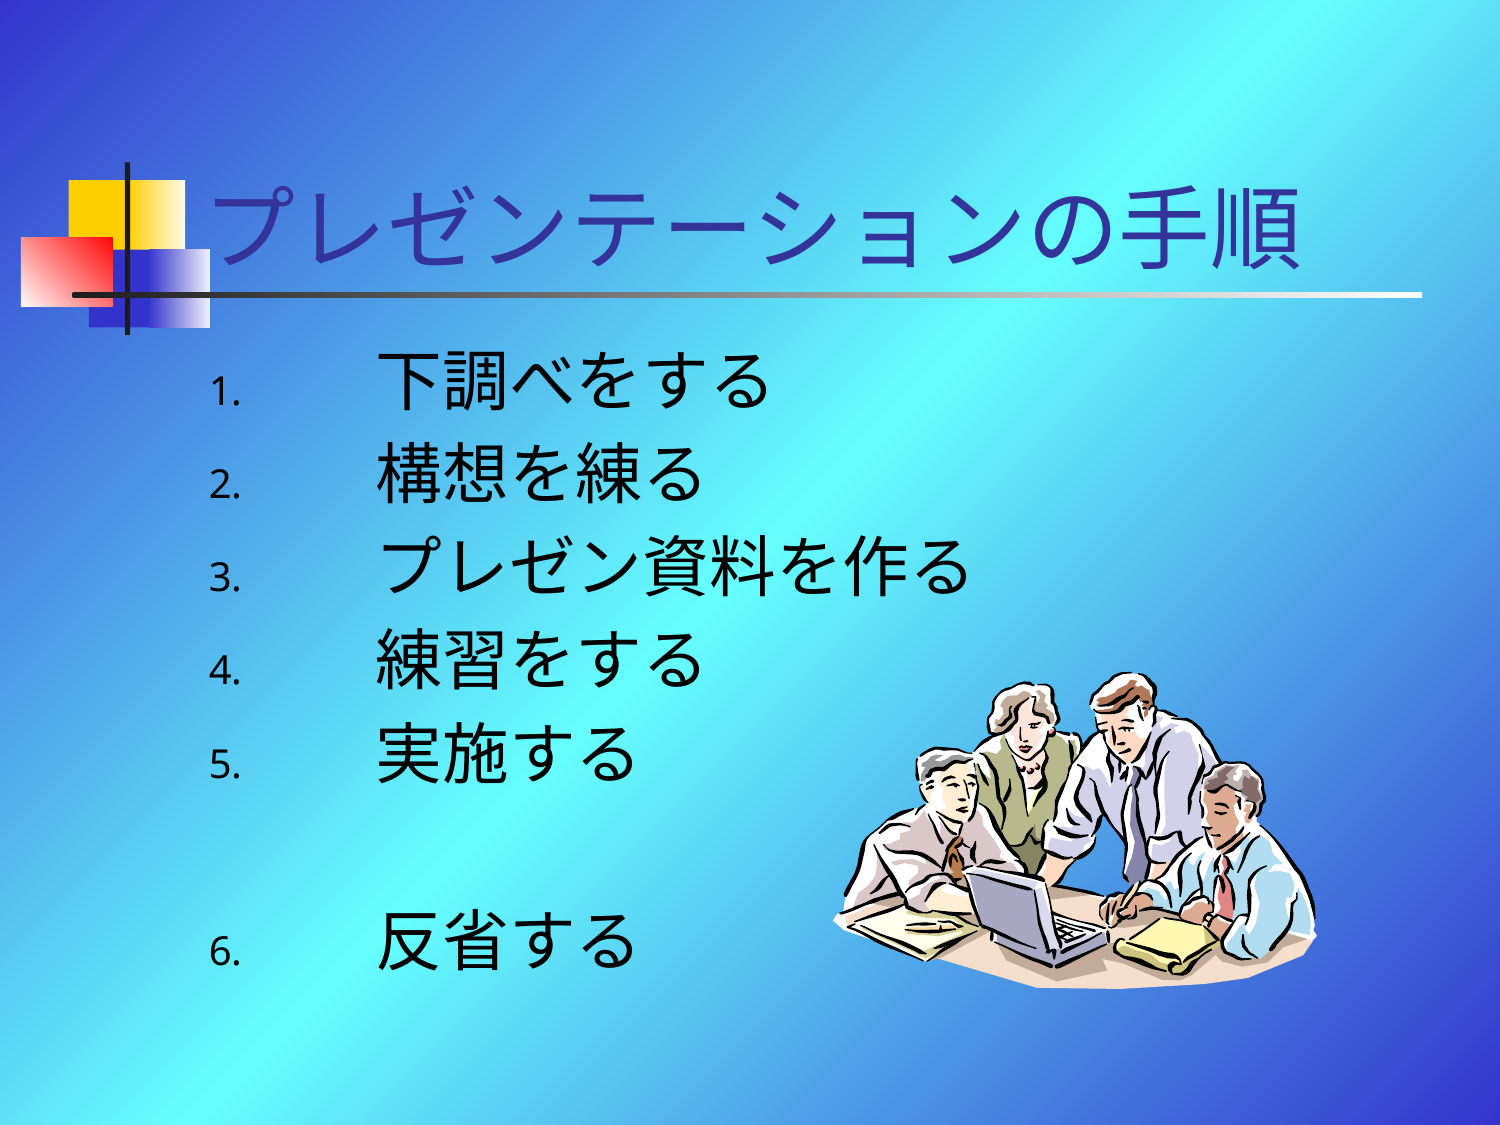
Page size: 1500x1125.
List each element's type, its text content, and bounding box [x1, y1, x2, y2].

picture [832, 668, 1321, 993]
list 下調べをする 構想を練る プレゼン資料を作る 練習をする 実施する 反省する [193, 331, 1469, 1006]
title プレゼンテーションの手順 [188, 101, 1468, 289]
